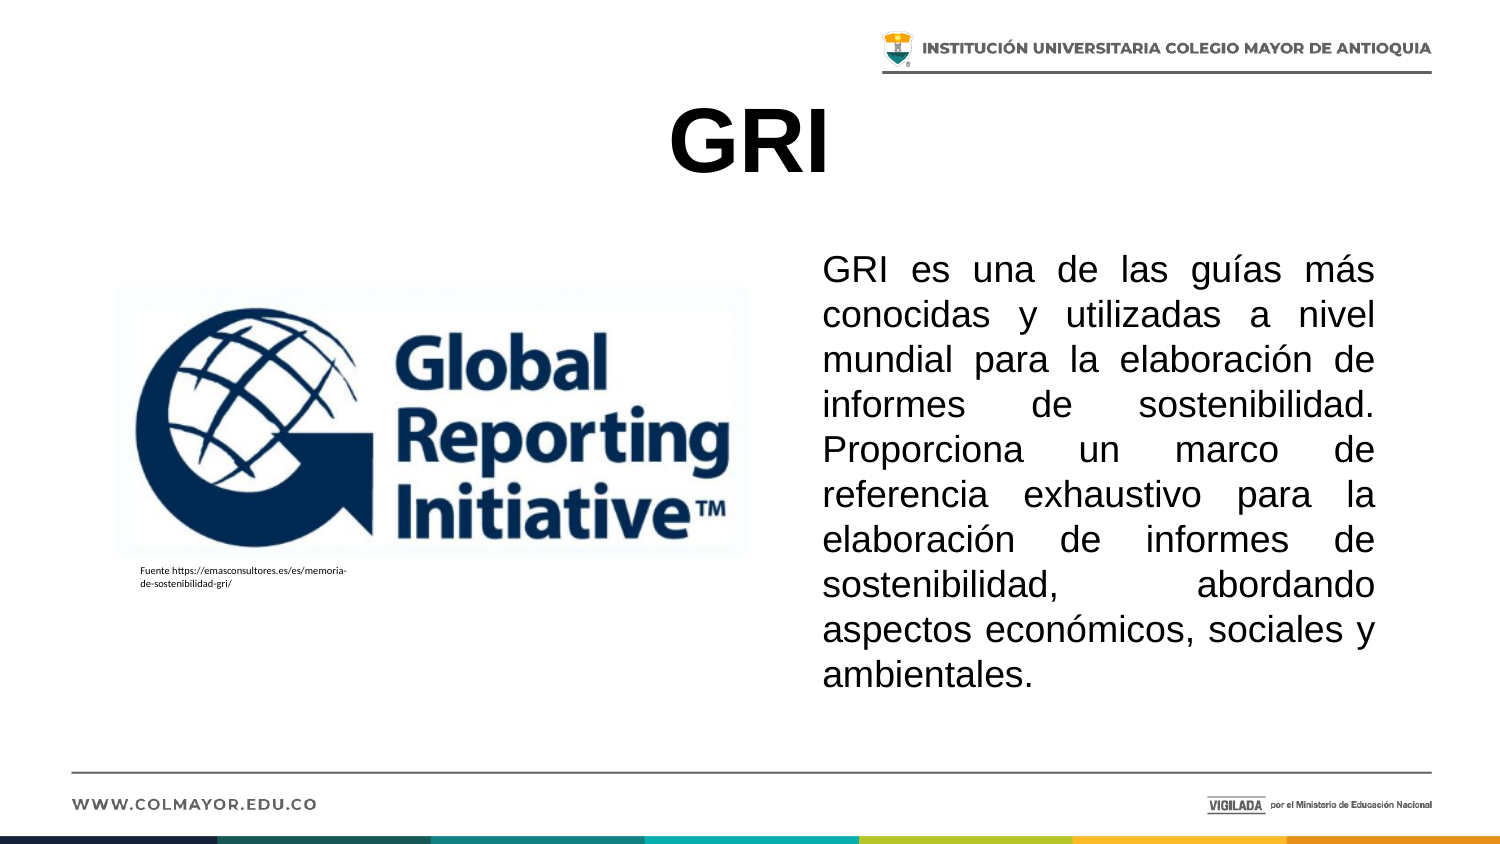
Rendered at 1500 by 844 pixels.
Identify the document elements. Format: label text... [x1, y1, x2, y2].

picture [0, 0, 1500, 844]
title GRI [75, 65, 1425, 207]
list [115, 286, 751, 557]
text_box Fuente https://emasconsultores.es/es/memoria-de-sostenibilidad-gri/ [125, 565, 363, 597]
text_box GRI es una de las guías más conocidas y utilizadas a nivel mundial para la elaboración de informes de sostenibilidad. Proporciona un marco de referencia exhaustivo para la elaboración de informes de sostenibilidad, abordando aspectos económicos, sociales y ambientales. [807, 238, 1391, 703]
